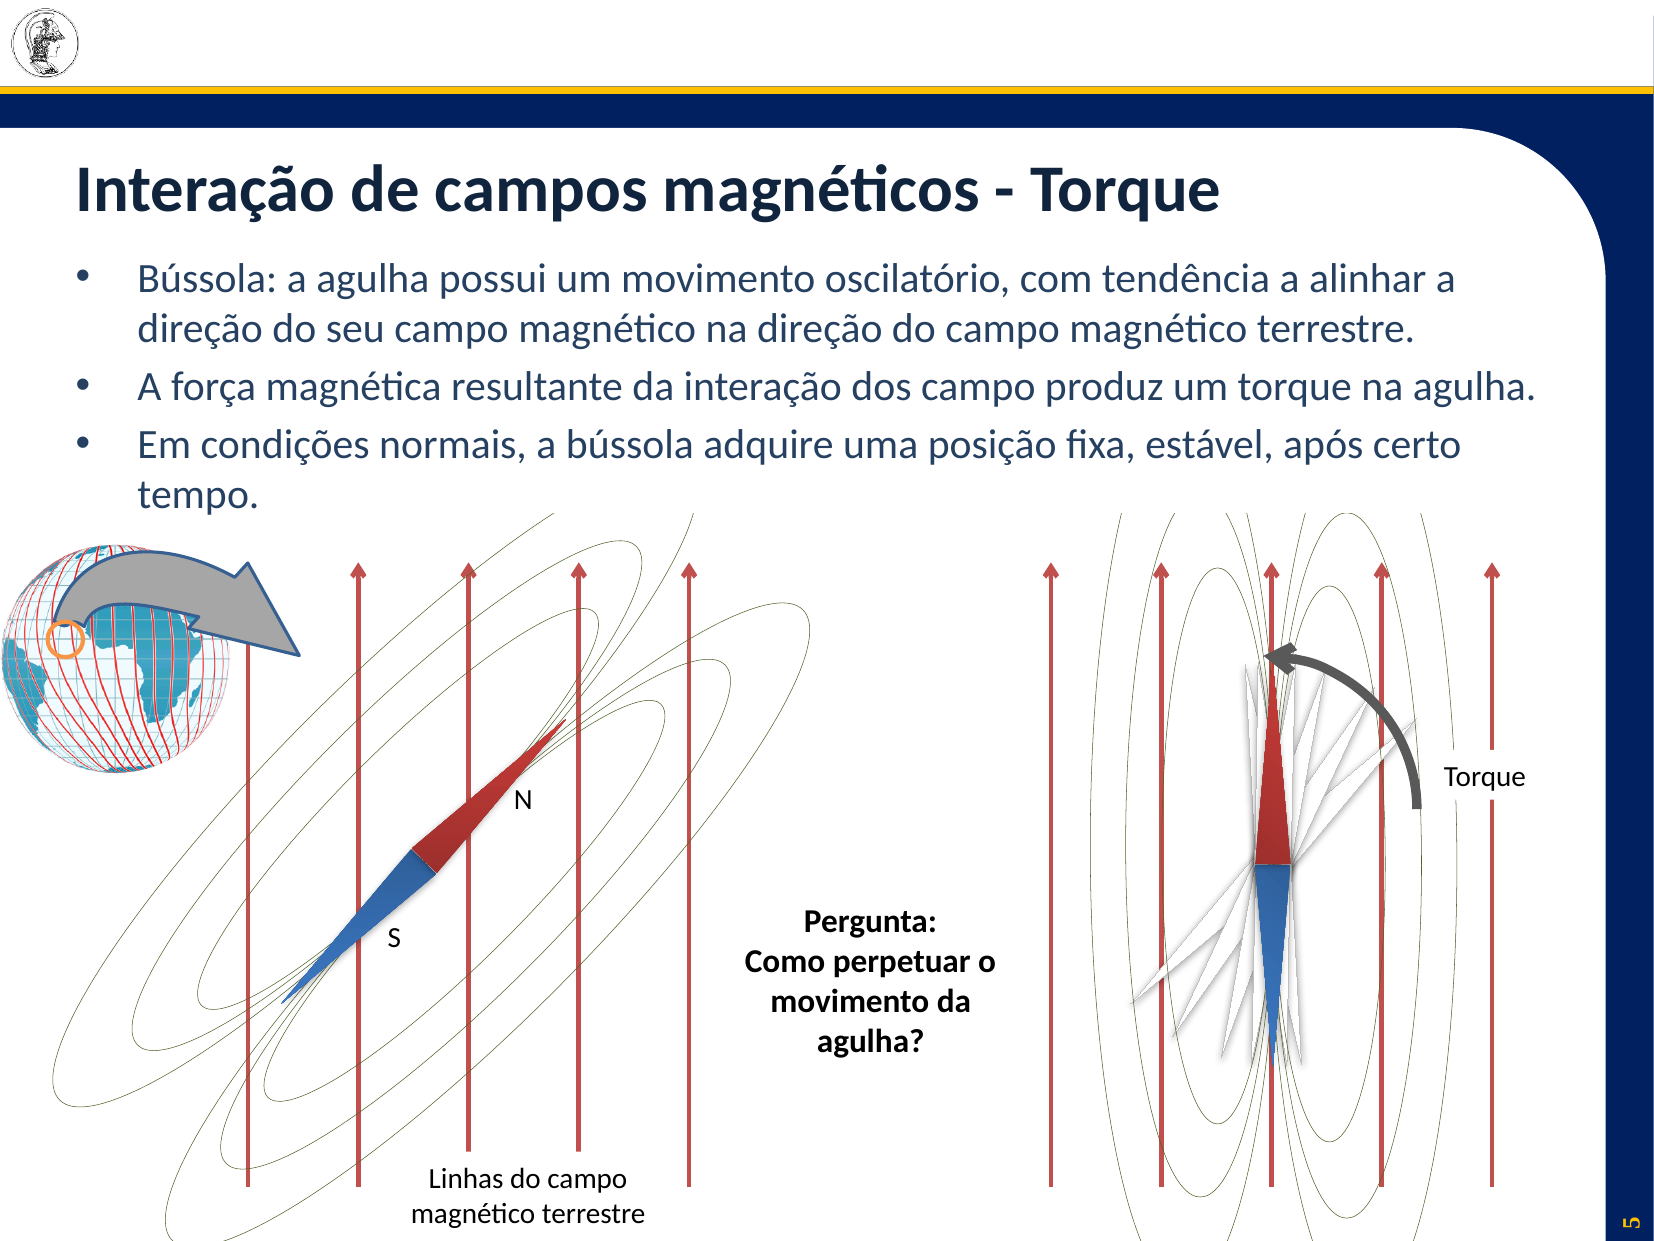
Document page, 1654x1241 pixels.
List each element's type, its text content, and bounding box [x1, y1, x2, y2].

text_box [247, 562, 690, 689]
picture [0, 542, 231, 774]
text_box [1050, 1027, 1493, 1188]
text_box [771, 690, 1654, 1020]
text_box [0, 690, 400, 1020]
text_box [235, 569, 242, 642]
text_box Linhas do campo magnético terrestre [383, 1196, 674, 1237]
title Interação de campos magnéticos - Torque [58, 104, 1548, 242]
text_box Pergunta: Como perpetuar o movimento da agulha? [713, 1027, 1028, 1067]
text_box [446, 690, 770, 1020]
picture [11, 8, 79, 78]
list Bússola: a agulha possui um movimento oscilatório, com tendência a alinhar a direção do seu campo magnético na direção do campo magnético terrestre. A força magnética resultante da interação dos campo produz um torque na agulha. Em condições normais, a bússola adquire uma posição fixa, estável, após certo tempo. [58, 242, 1595, 513]
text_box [405, 659, 442, 1064]
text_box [1050, 562, 1493, 689]
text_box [1254, 661, 1291, 689]
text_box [1254, 1027, 1291, 1067]
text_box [247, 1027, 690, 1188]
